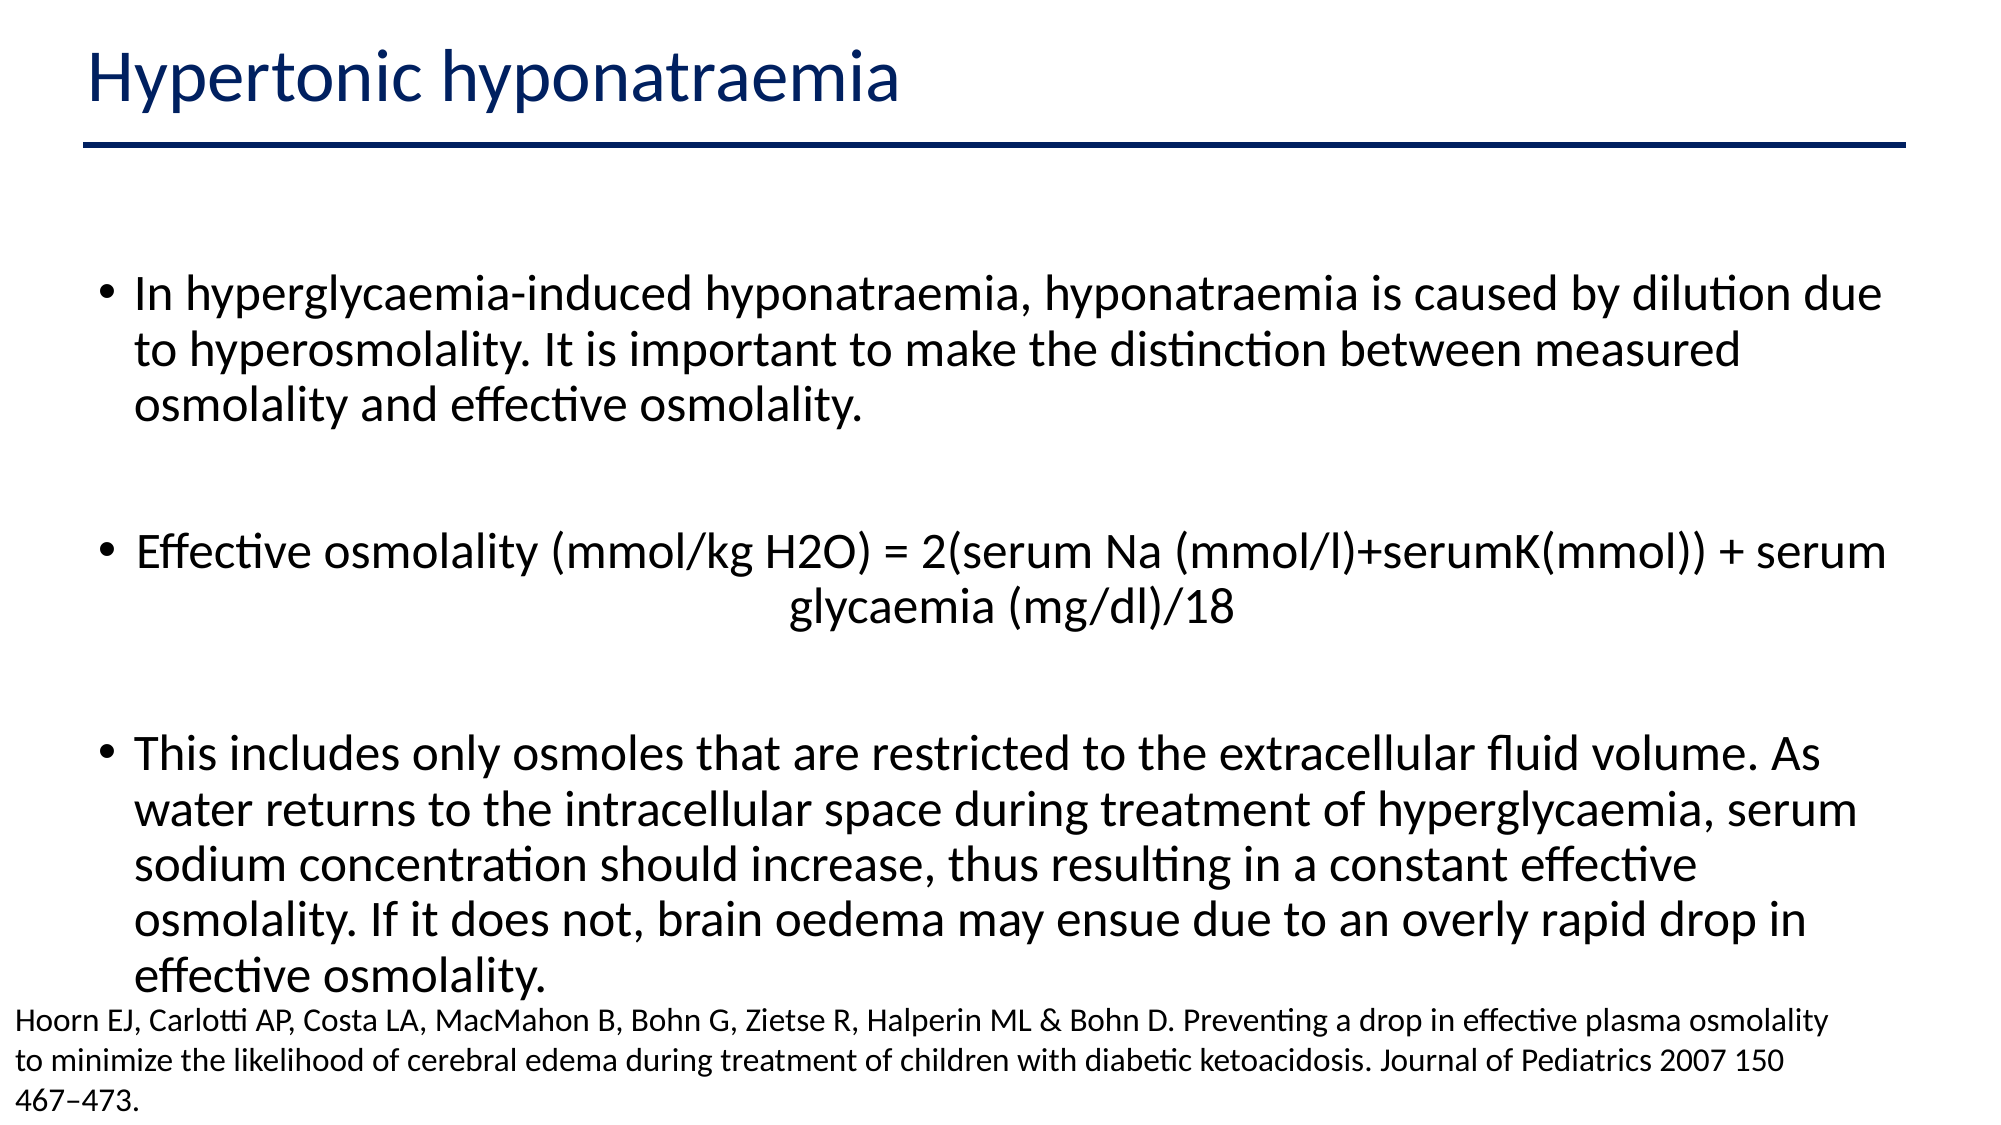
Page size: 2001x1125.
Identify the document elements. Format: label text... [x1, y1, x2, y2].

text_box Hypertonic hyponatraemia [72, 18, 1928, 124]
text_box Hoorn EJ, Carlotti AP, Costa LA, MacMahon B, Bohn G, Zietse R, Halperin ML & Bohn D. Preventing a drop in effective plasma osmolality to minimize the likelihood of cerebral edema during treatment of children with diabetic ketoacidosis. Journal of Pediatrics 2007 150 467–473. [0, 990, 1855, 1125]
list In hyperglycaemia-induced hyponatraemia, hyponatraemia is caused by dilution due to hyperosmolality. It is important to make the distinction between measured osmolality and effective osmolality. Effective osmolality (mmol/kg H2O) = 2(serum Na (mmol/l)+serumK(mmol)) + serum glycaemia (mg/dl)/18 This includes only osmoles that are restricted to the extracellular fluid volume. As water returns to the intracellular space during treatment of hyperglycaemia, serum sodium concentration should increase, thus resulting in a constant effective osmolality. If it does not, brain oedema may ensue due to an overly rapid drop in effective osmolality. [83, 259, 1906, 1014]
